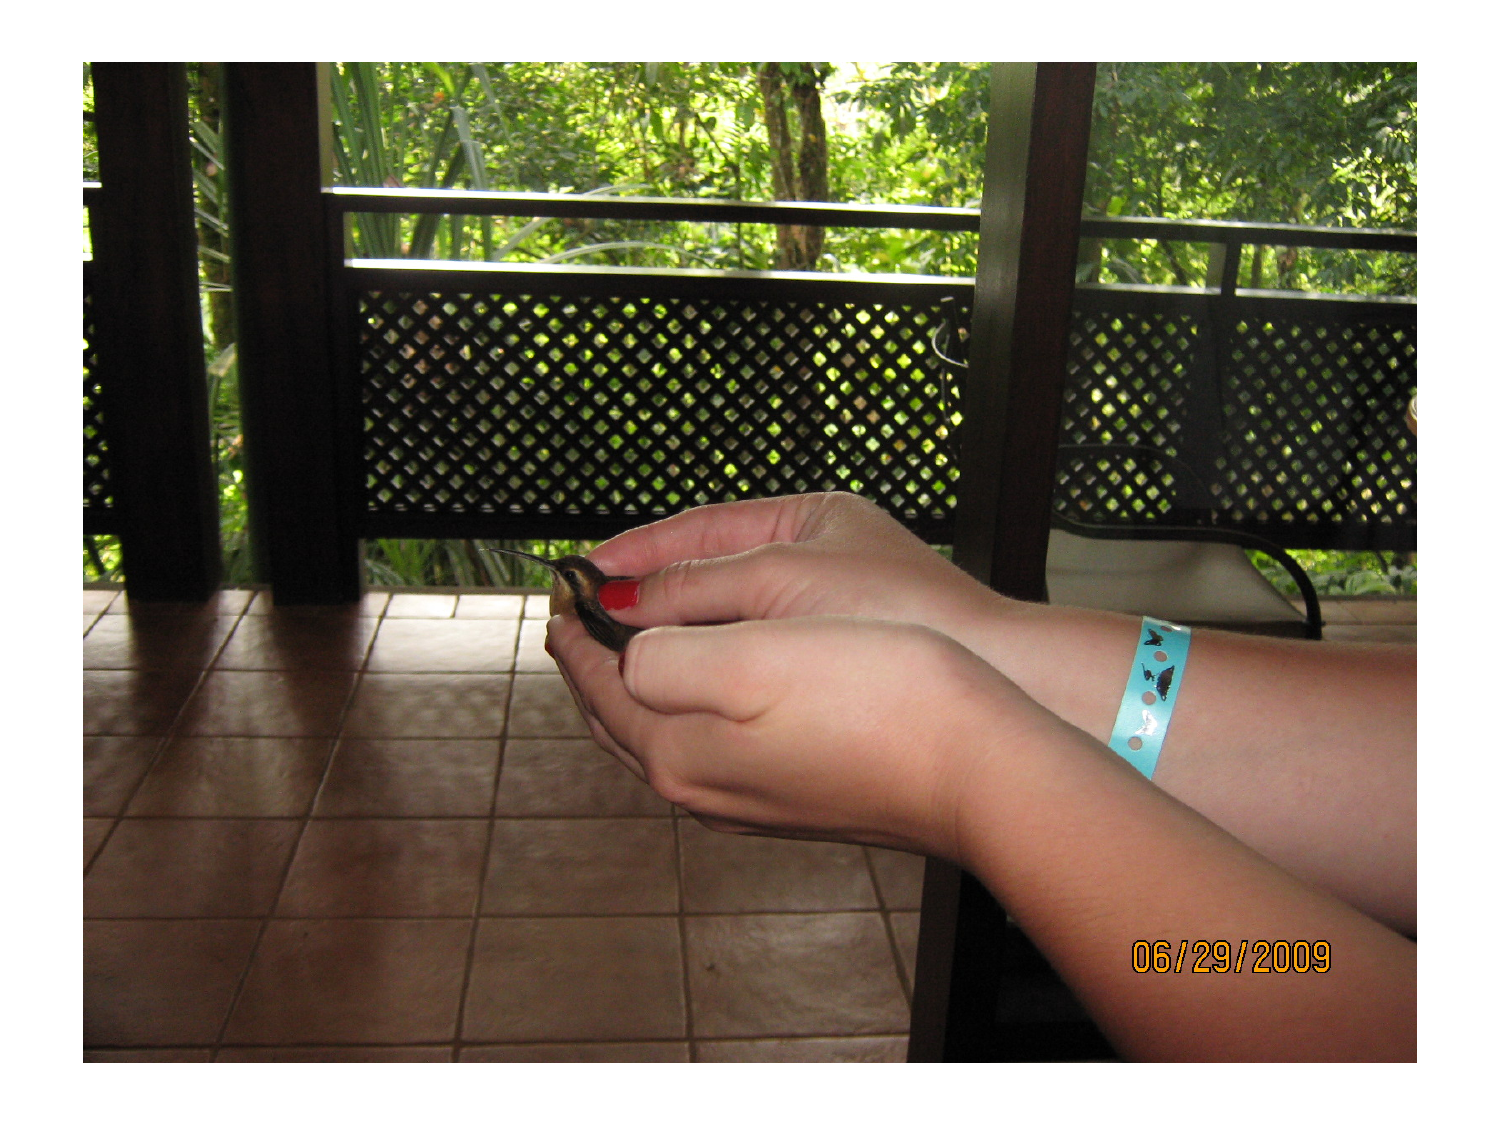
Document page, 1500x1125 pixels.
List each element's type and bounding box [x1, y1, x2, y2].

picture [83, 62, 1417, 1063]
